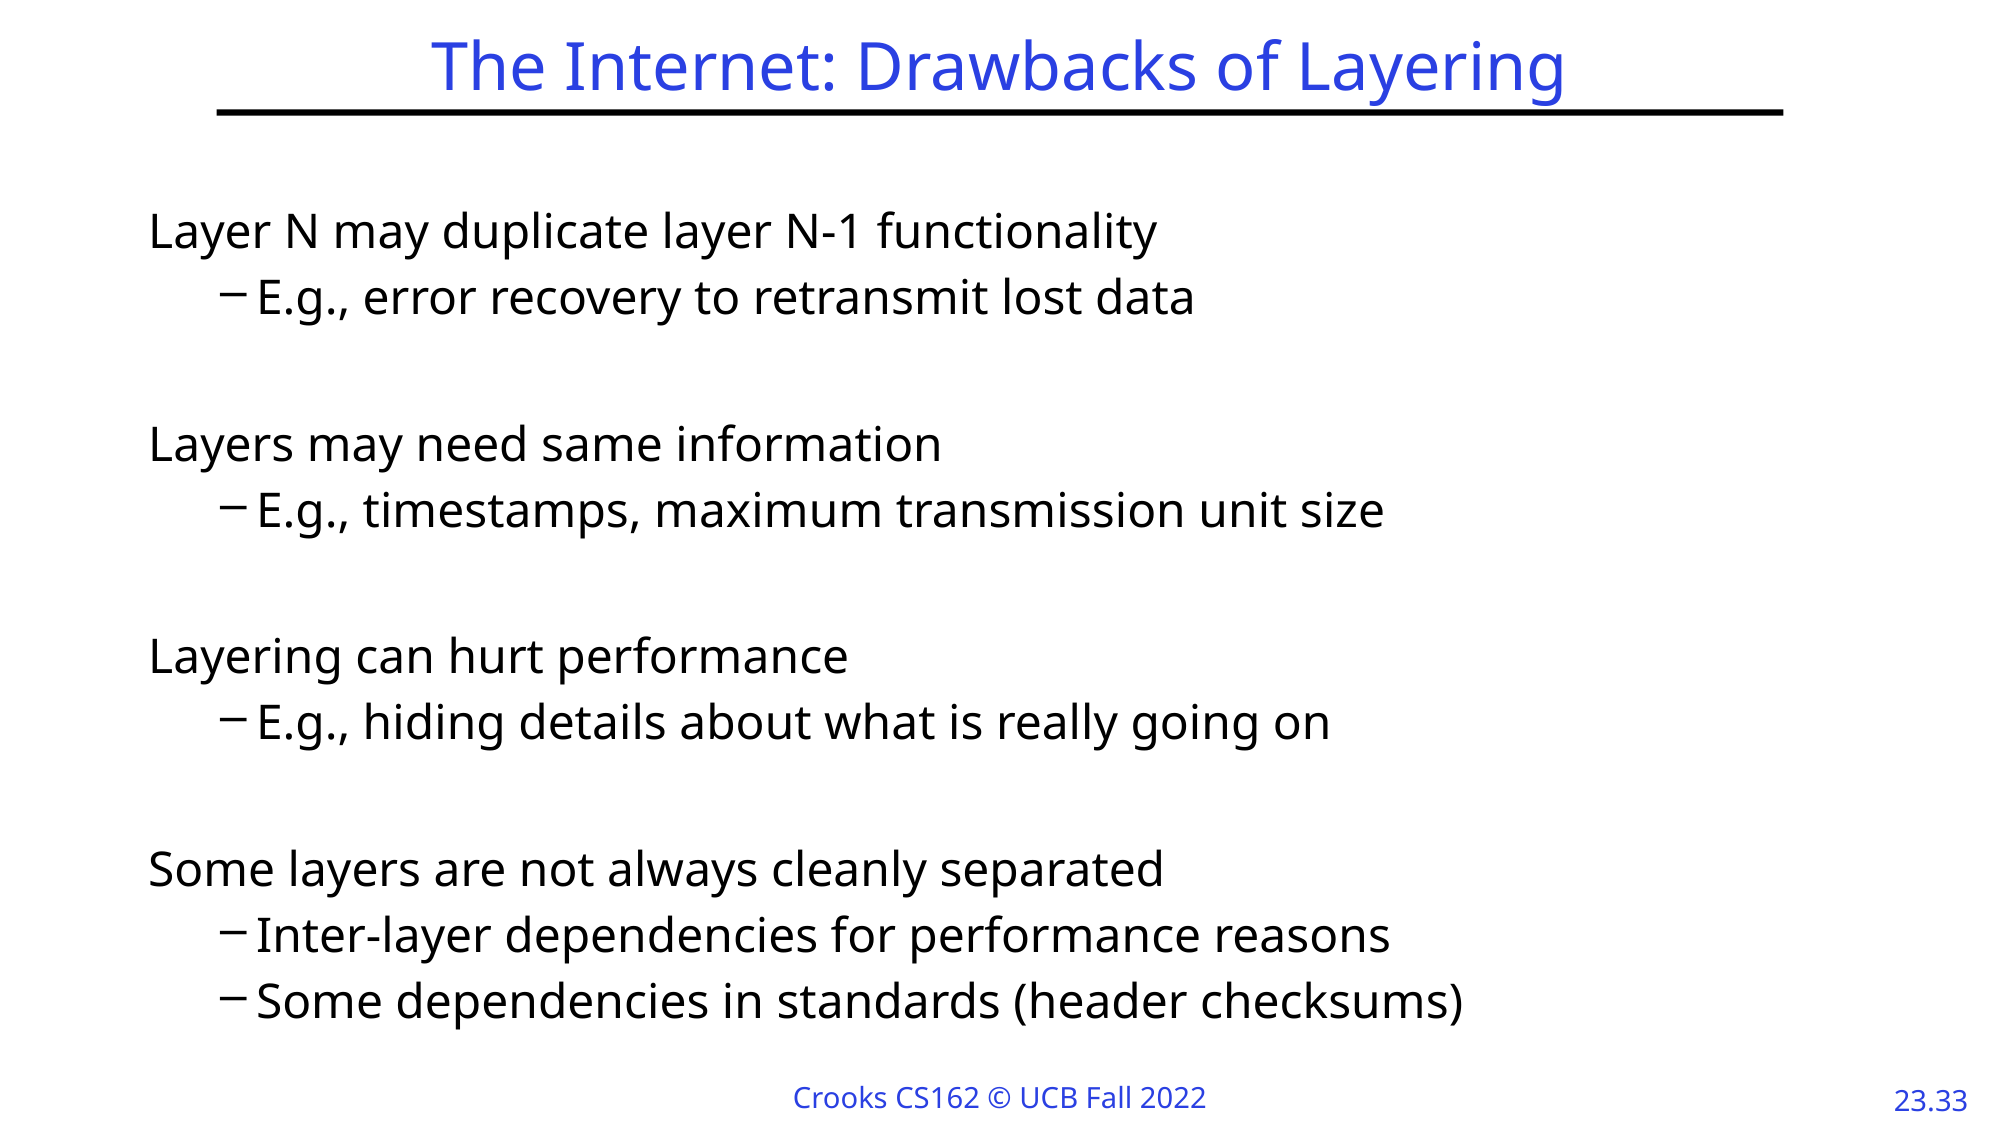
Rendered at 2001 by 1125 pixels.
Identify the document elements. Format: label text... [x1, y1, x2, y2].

title The Internet: Drawbacks of Layering [216, 24, 1784, 113]
list Layer N may duplicate layer N-1 functionality E.g., error recovery to retransmit lost data Layers may need same information E.g., timestamps, maximum transmission unit size Layering can hurt performance E.g., hiding details about what is really going on Some layers are not always cleanly separated Inter-layer dependencies for performance reasons Some dependencies in standards (header checksums) [133, 200, 1867, 1038]
